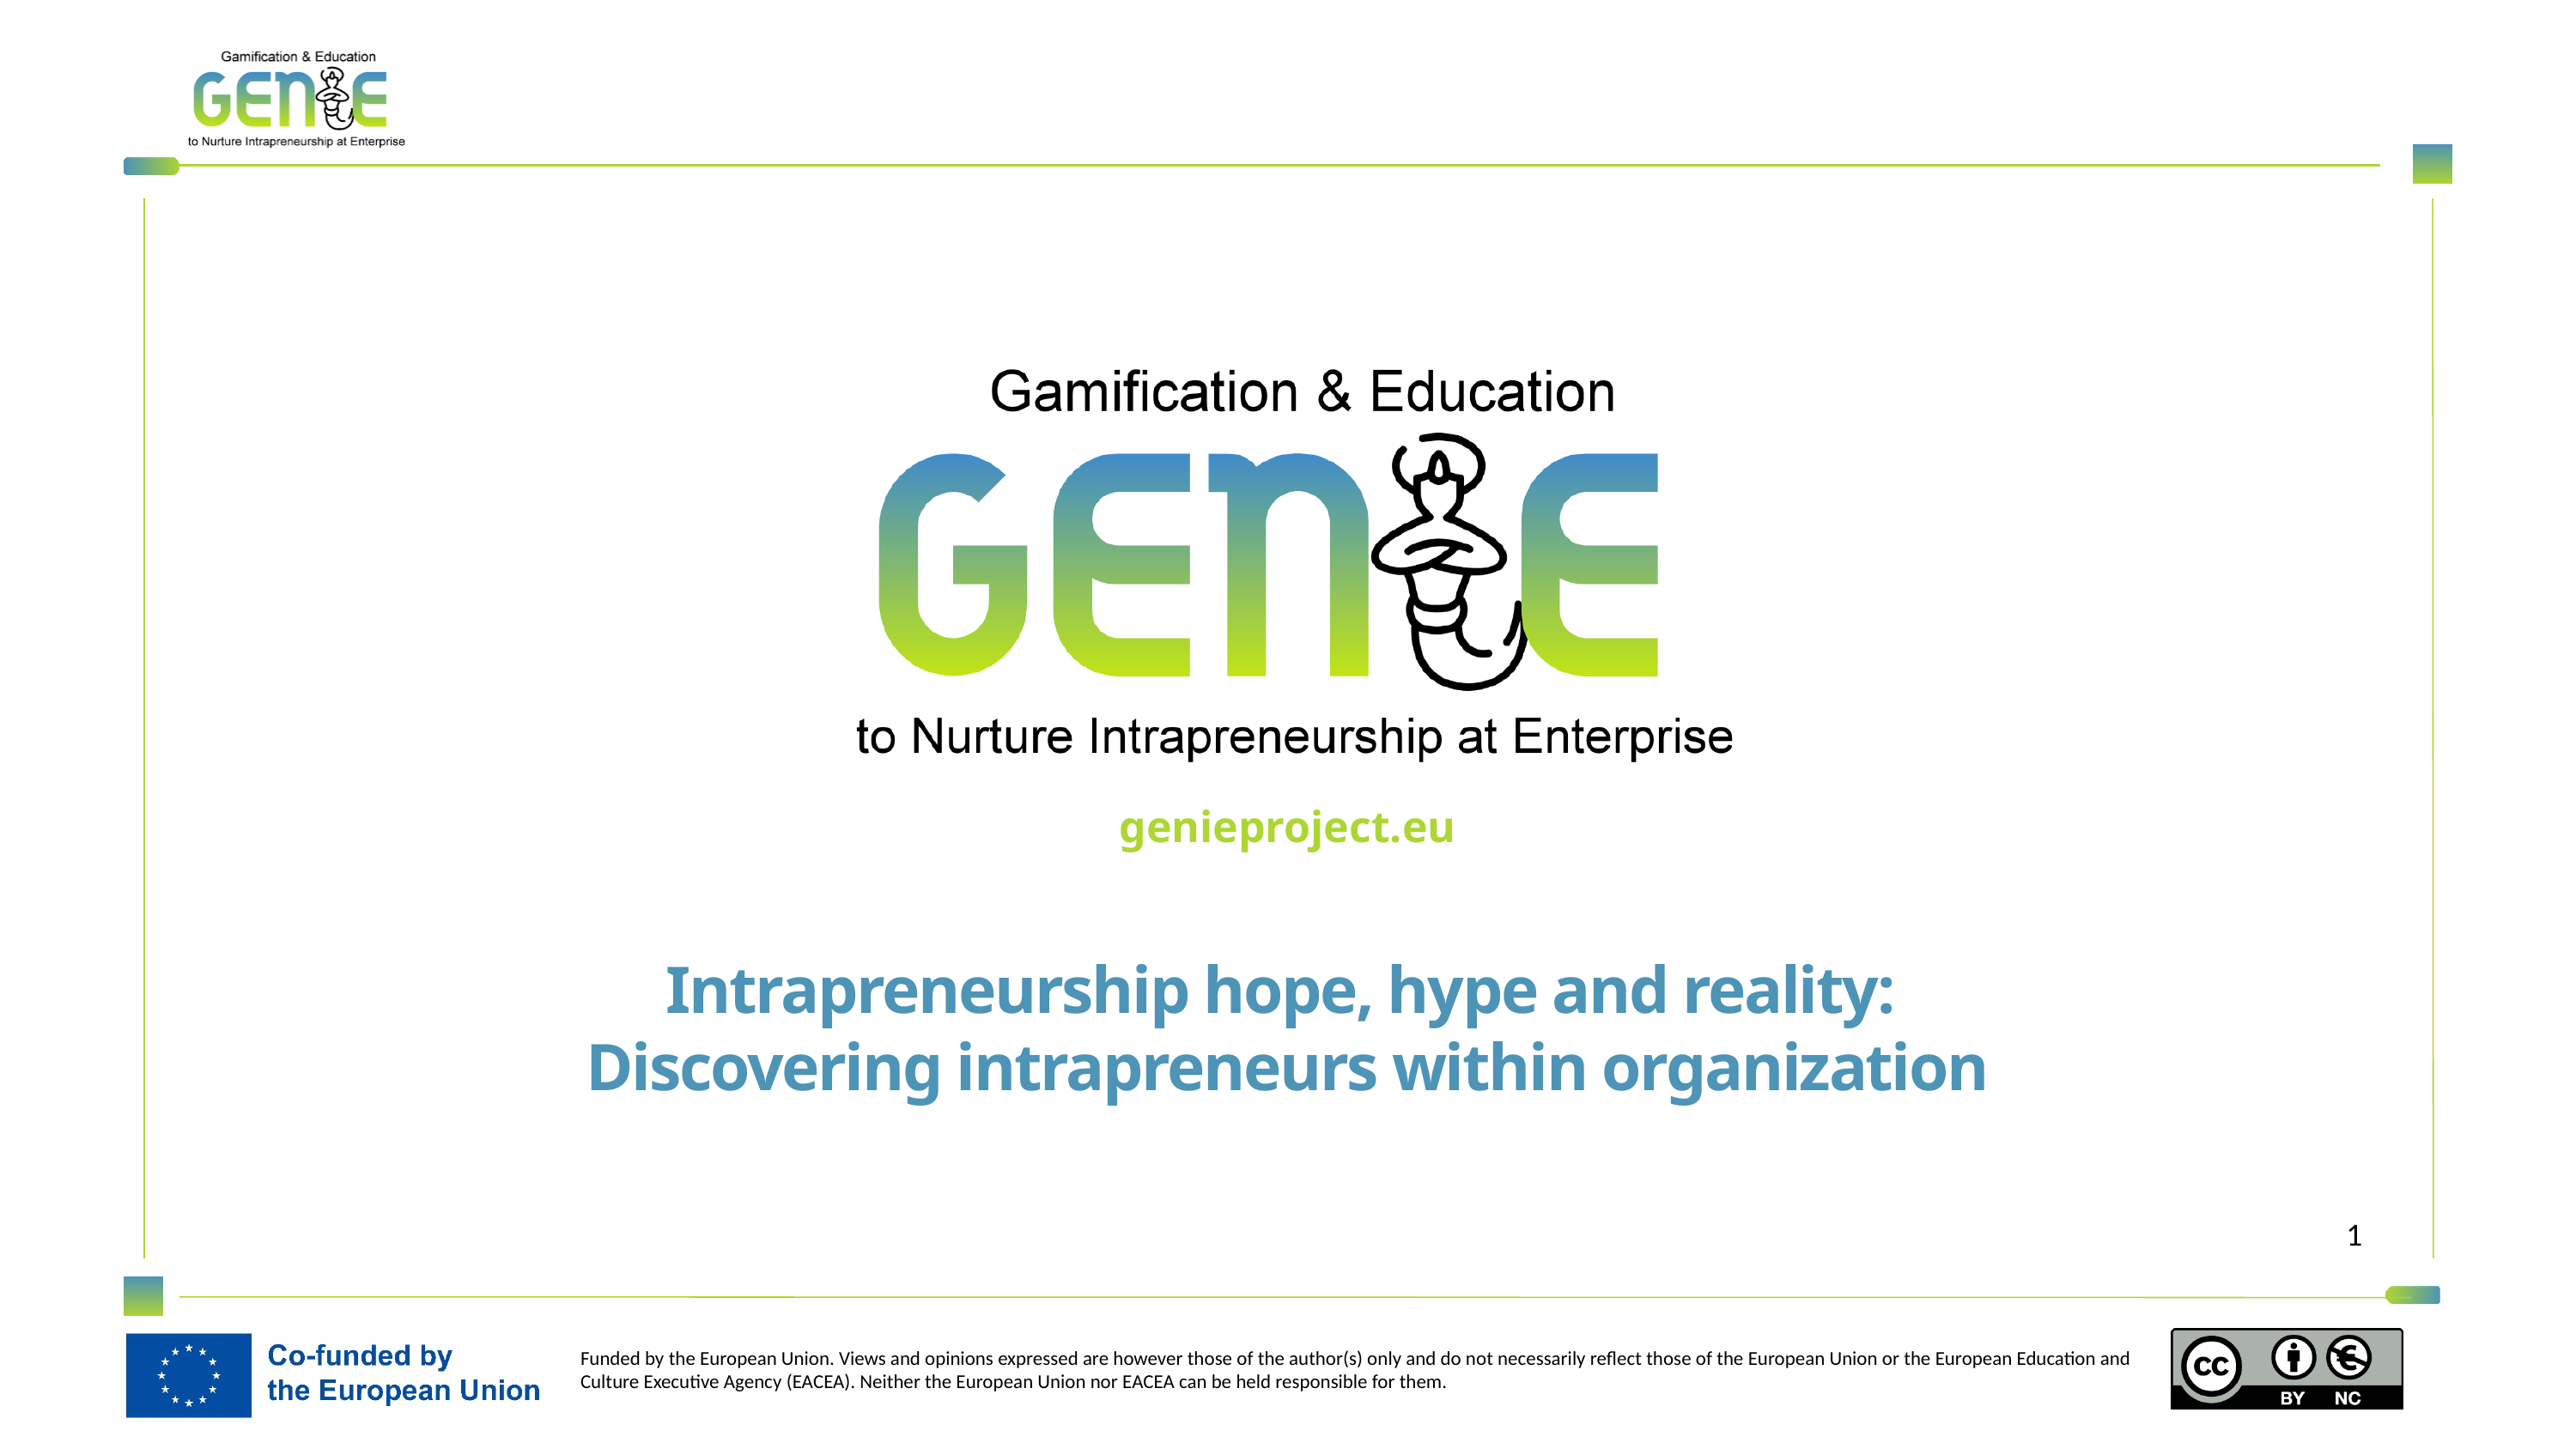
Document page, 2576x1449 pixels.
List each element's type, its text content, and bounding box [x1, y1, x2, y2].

picture [830, 346, 1746, 775]
text_box genieproject.eu [830, 792, 1745, 859]
picture [182, 45, 408, 151]
picture [2385, 1286, 2440, 1304]
text_box Intrapreneurship hope, hype and reality: Discovering intrapreneurs within organization [481, 943, 2094, 1113]
picture [111, 1328, 562, 1423]
picture [2413, 144, 2452, 184]
picture [124, 1276, 163, 1316]
picture [124, 157, 179, 175]
picture [2171, 1328, 2403, 1410]
